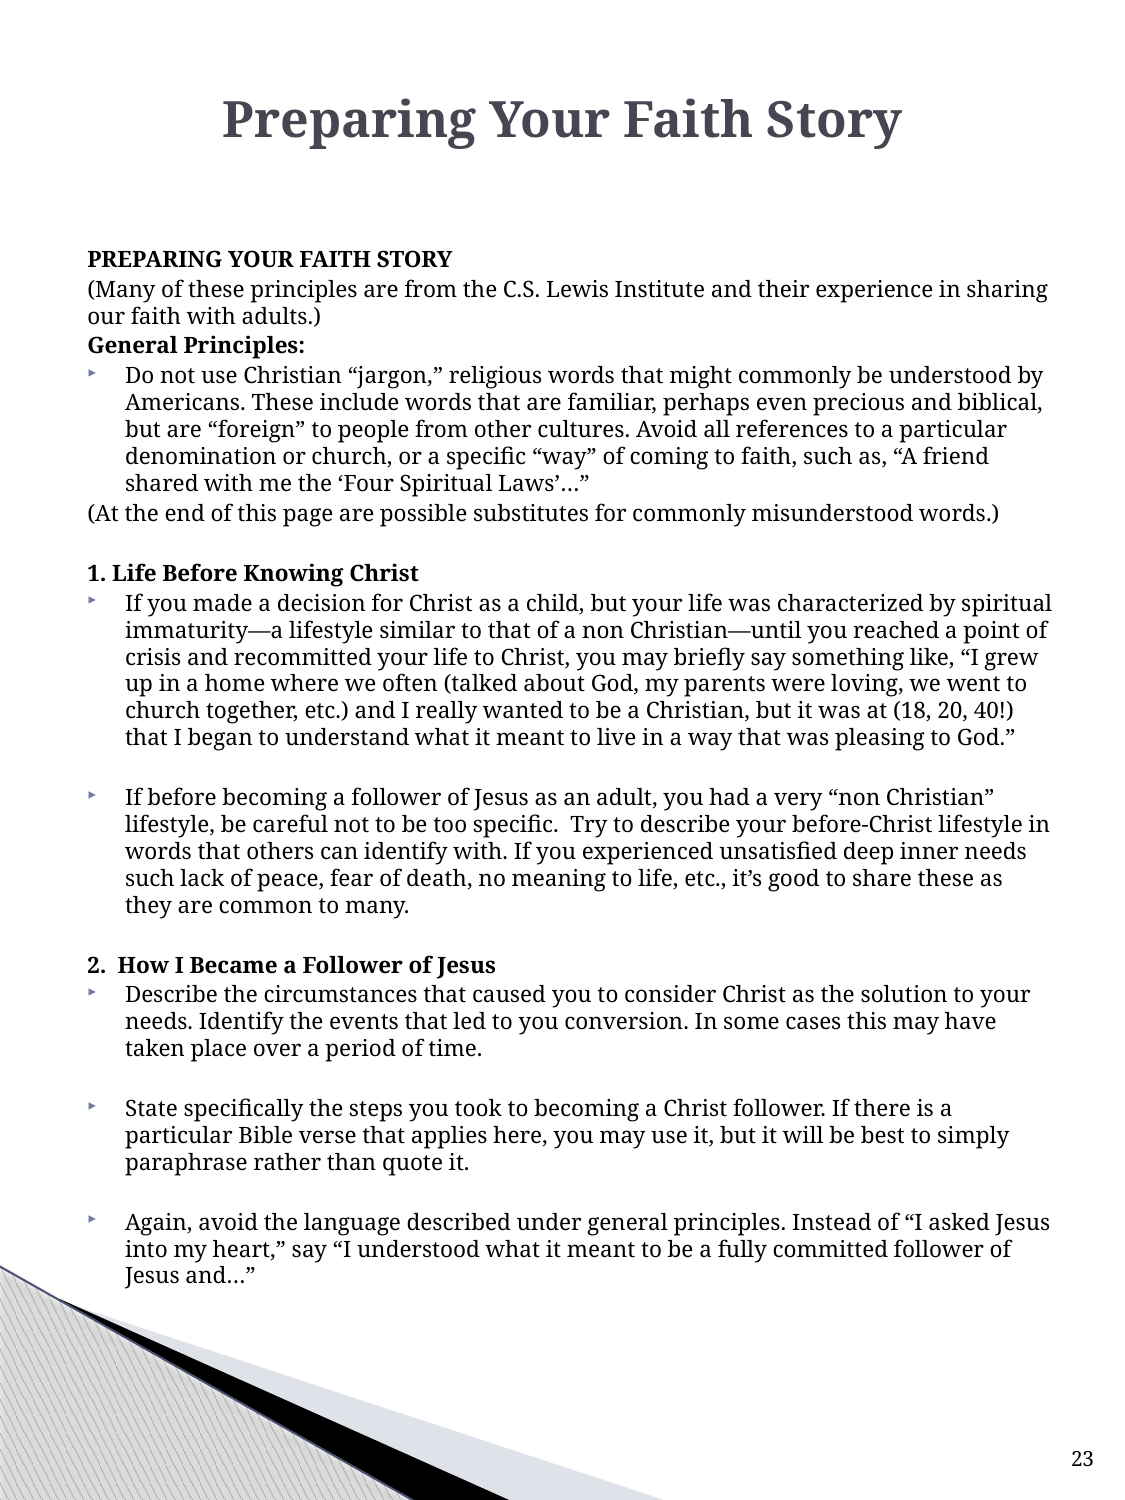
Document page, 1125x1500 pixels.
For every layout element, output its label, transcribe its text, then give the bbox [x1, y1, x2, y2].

title Preparing Your Faith Story [56, 60, 1069, 175]
slide_number 23 [1025, 1401, 1109, 1482]
list PREPARING YOUR FAITH STORY (Many of these principles are from the C.S. Lewis Institute and their experience in sharing our faith with adults.) General Principles: Do not use Christian “jargon,” religious words that might commonly be understood by Americans. These include words that are familiar, perhaps even precious and biblical, but are “foreign” to people from other cultures. Avoid all references to a particular denomination or church, or a specific “way” of coming to faith, such as, “A friend shared with me the ‘Four Spiritual Laws’…” (At the end of this page are possible substitutes for commonly misunderstood words.) 1. Life Before Knowing Christ If you made a decision for Christ as a child, but your life was characterized by spiritual immaturity—a lifestyle similar to that of a non Christian—until you reached a point of crisis and recommitted your life to Christ, you may briefly say something like, “I grew up in a home where we often (talked about God, my parents were loving, we went to church together, etc.) and I really wanted to be a Christian, but it was at (18, 20, 40!) that I began to understand what it meant to live in a way that was pleasing to God.” If before becoming a follower of Jesus as an adult, you had a very “non Christian” lifestyle, be careful not to be too specific. Try to describe your before-Christ lifestyle in words that others can identify with. If you experienced unsatisfied deep inner needs such lack of peace, fear of death, no meaning to life, etc., it’s good to share these as they are common to many. 2. How I Became a Follower of Jesus Describe the circumstances that caused you to consider Christ as the solution to your needs. Identify the events that led to you conversion. In some cases this may have taken place over a period of time. State specifically the steps you took to becoming a Christ follower. If there is a particular Bible verse that applies here, you may use it, but it will be best to simply paraphrase rather than quote it. Again, avoid the language described under general principles. Instead of “I asked Jesus into my heart,” say “I understood what it meant to be a fully committed follower of Jesus and…” [56, 237, 1069, 1314]
